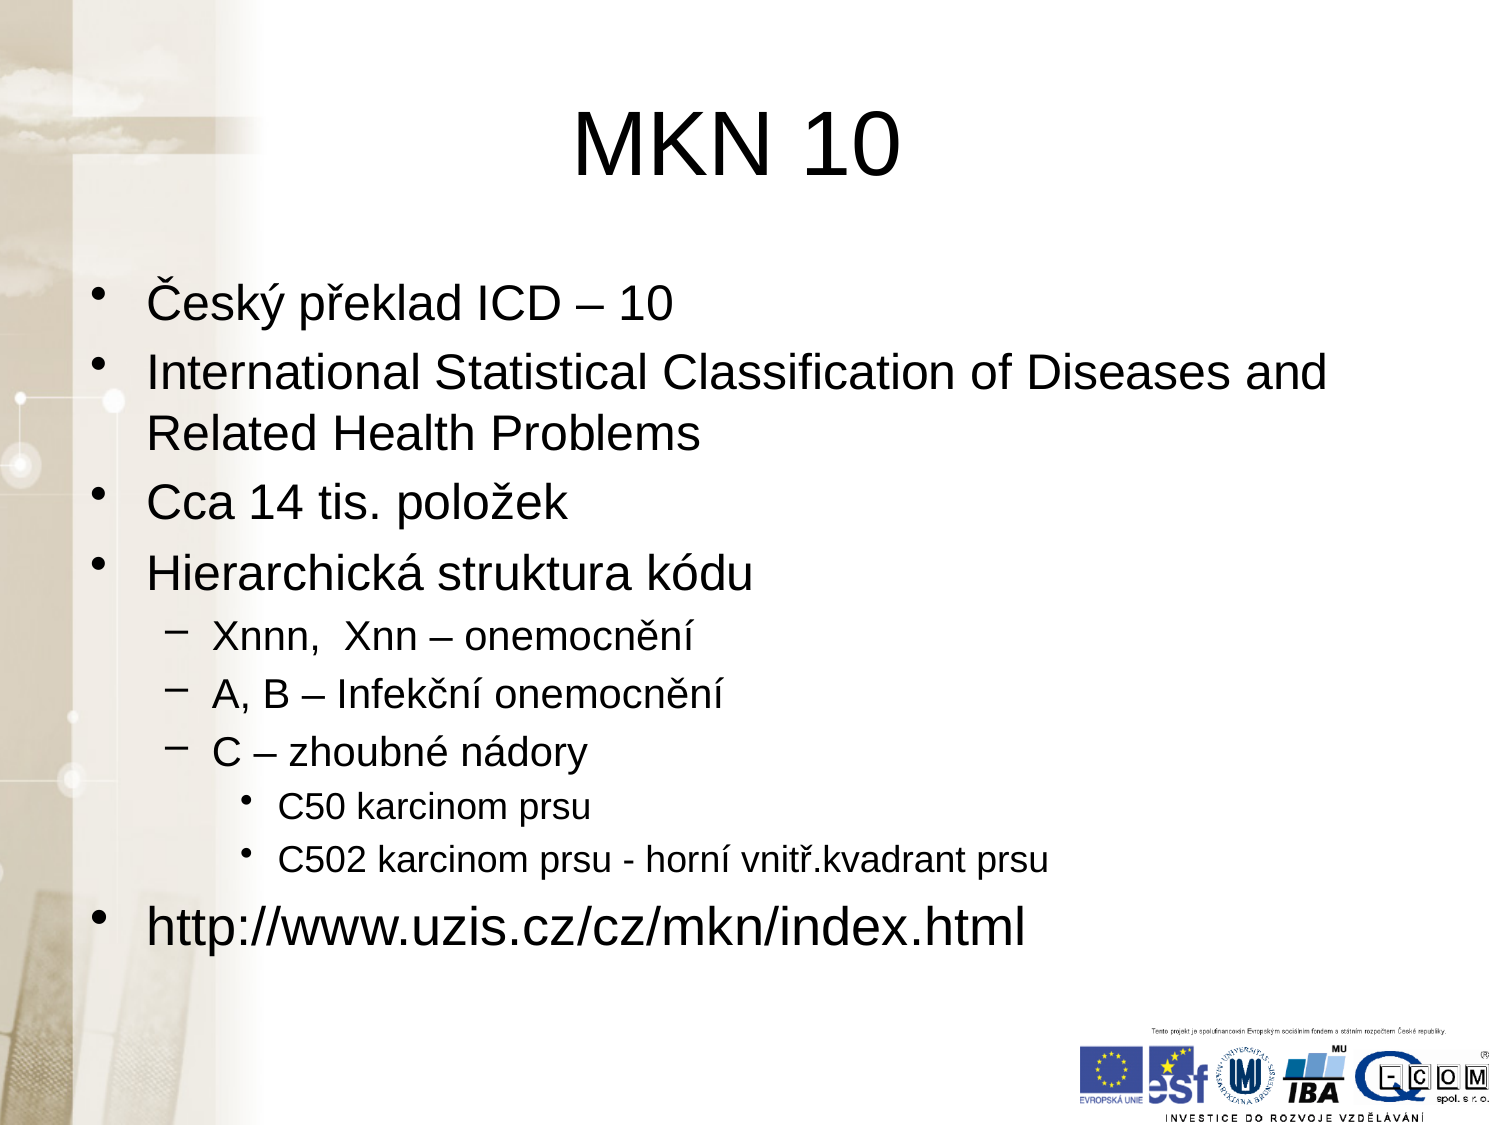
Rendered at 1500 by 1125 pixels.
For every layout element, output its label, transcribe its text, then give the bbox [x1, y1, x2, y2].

list Český překlad ICD – 10 International Statistical Classification of Diseases and Related Health Problems Cca 14 tis. položek Hierarchická struktura kódu Xnnn, Xnn – onemocnění A, B – Infekční onemocnění C – zhoubné nádory C50 karcinom prsu C502 karcinom prsu - horní vnitř.kvadrant prsu http://www.uzis.cz/cz/mkn/index.html [75, 262, 1425, 1005]
picture [1080, 1027, 1494, 1125]
picture [0, 0, 278, 1125]
title MKN 10 [75, 45, 1425, 233]
